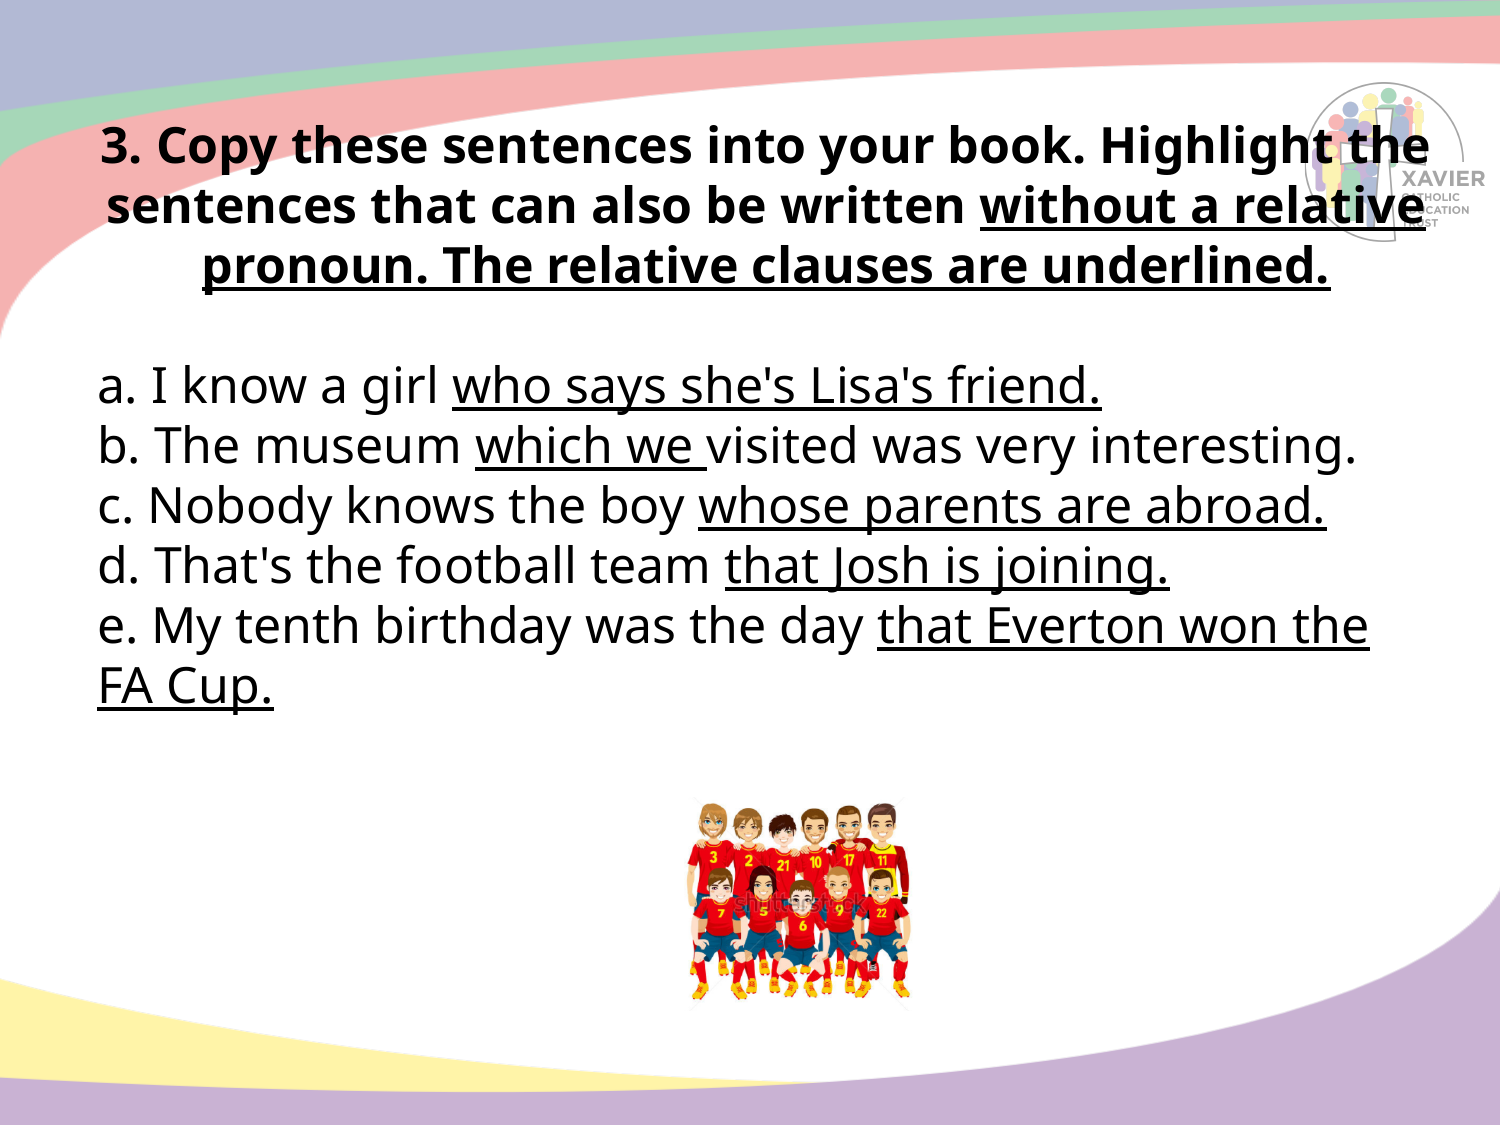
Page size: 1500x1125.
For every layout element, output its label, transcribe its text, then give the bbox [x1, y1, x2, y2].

picture [684, 797, 916, 1011]
subtitle 3. Copy these sentences into your book. Highlight the sentences that can also be written without a relative pronoun. The relative clauses are underlined. a. I know a girl who says she's Lisa's friend. b. The museum which we visited was very interesting. c. Nobody knows the boy whose parents are abroad. d. That's the football team that Josh is joining. e. My tenth birthday was the day that Everton won the FA Cup. [82, 105, 1450, 863]
